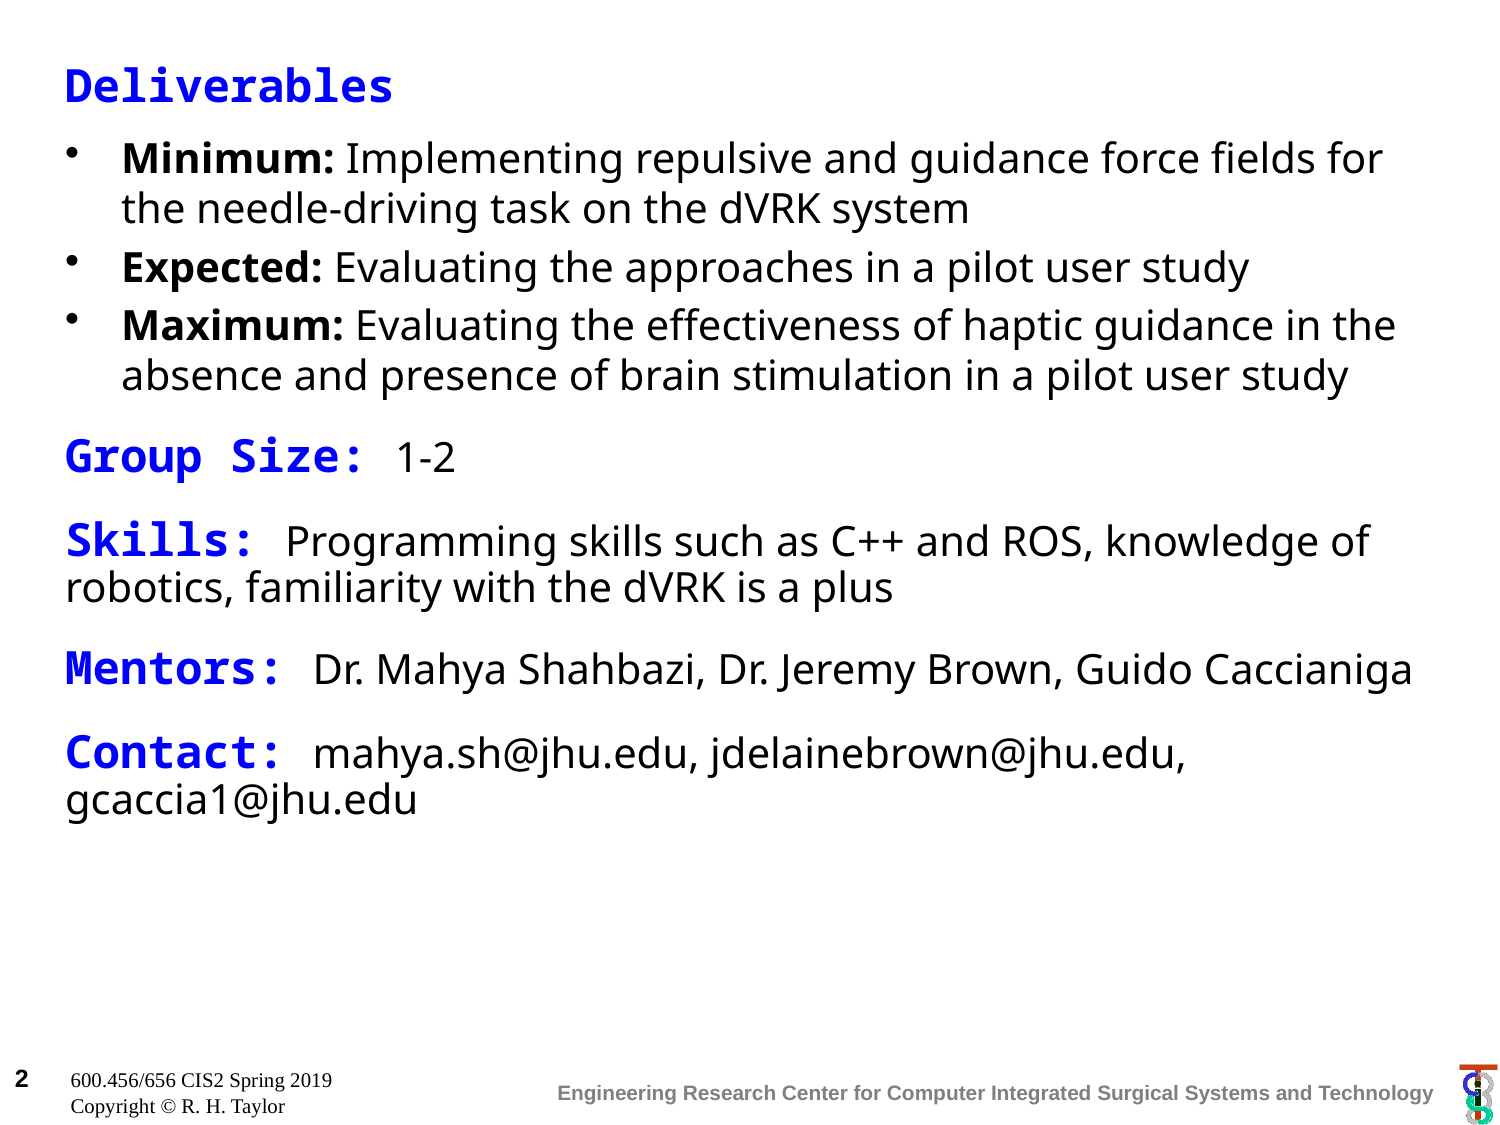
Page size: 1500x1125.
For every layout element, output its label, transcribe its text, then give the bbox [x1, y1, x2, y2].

list Deliverables Minimum: Implementing repulsive and guidance force fields for the needle-driving task on the dVRK system Expected: Evaluating the approaches in a pilot user study Maximum: Evaluating the effectiveness of haptic guidance in the absence and presence of brain stimulation in a pilot user study Group Size: 1-2 Skills: Programming skills such as C++ and ROS, knowledge of robotics, familiarity with the dVRK is a plus Mentors: Dr. Mahya Shahbazi, Dr. Jeremy Brown, Guido Caccianiga Contact: mahya.sh@jhu.edu, jdelainebrown@jhu.edu, gcaccia1@jhu.edu [49, 48, 1451, 1051]
picture [1455, 1062, 1500, 1125]
